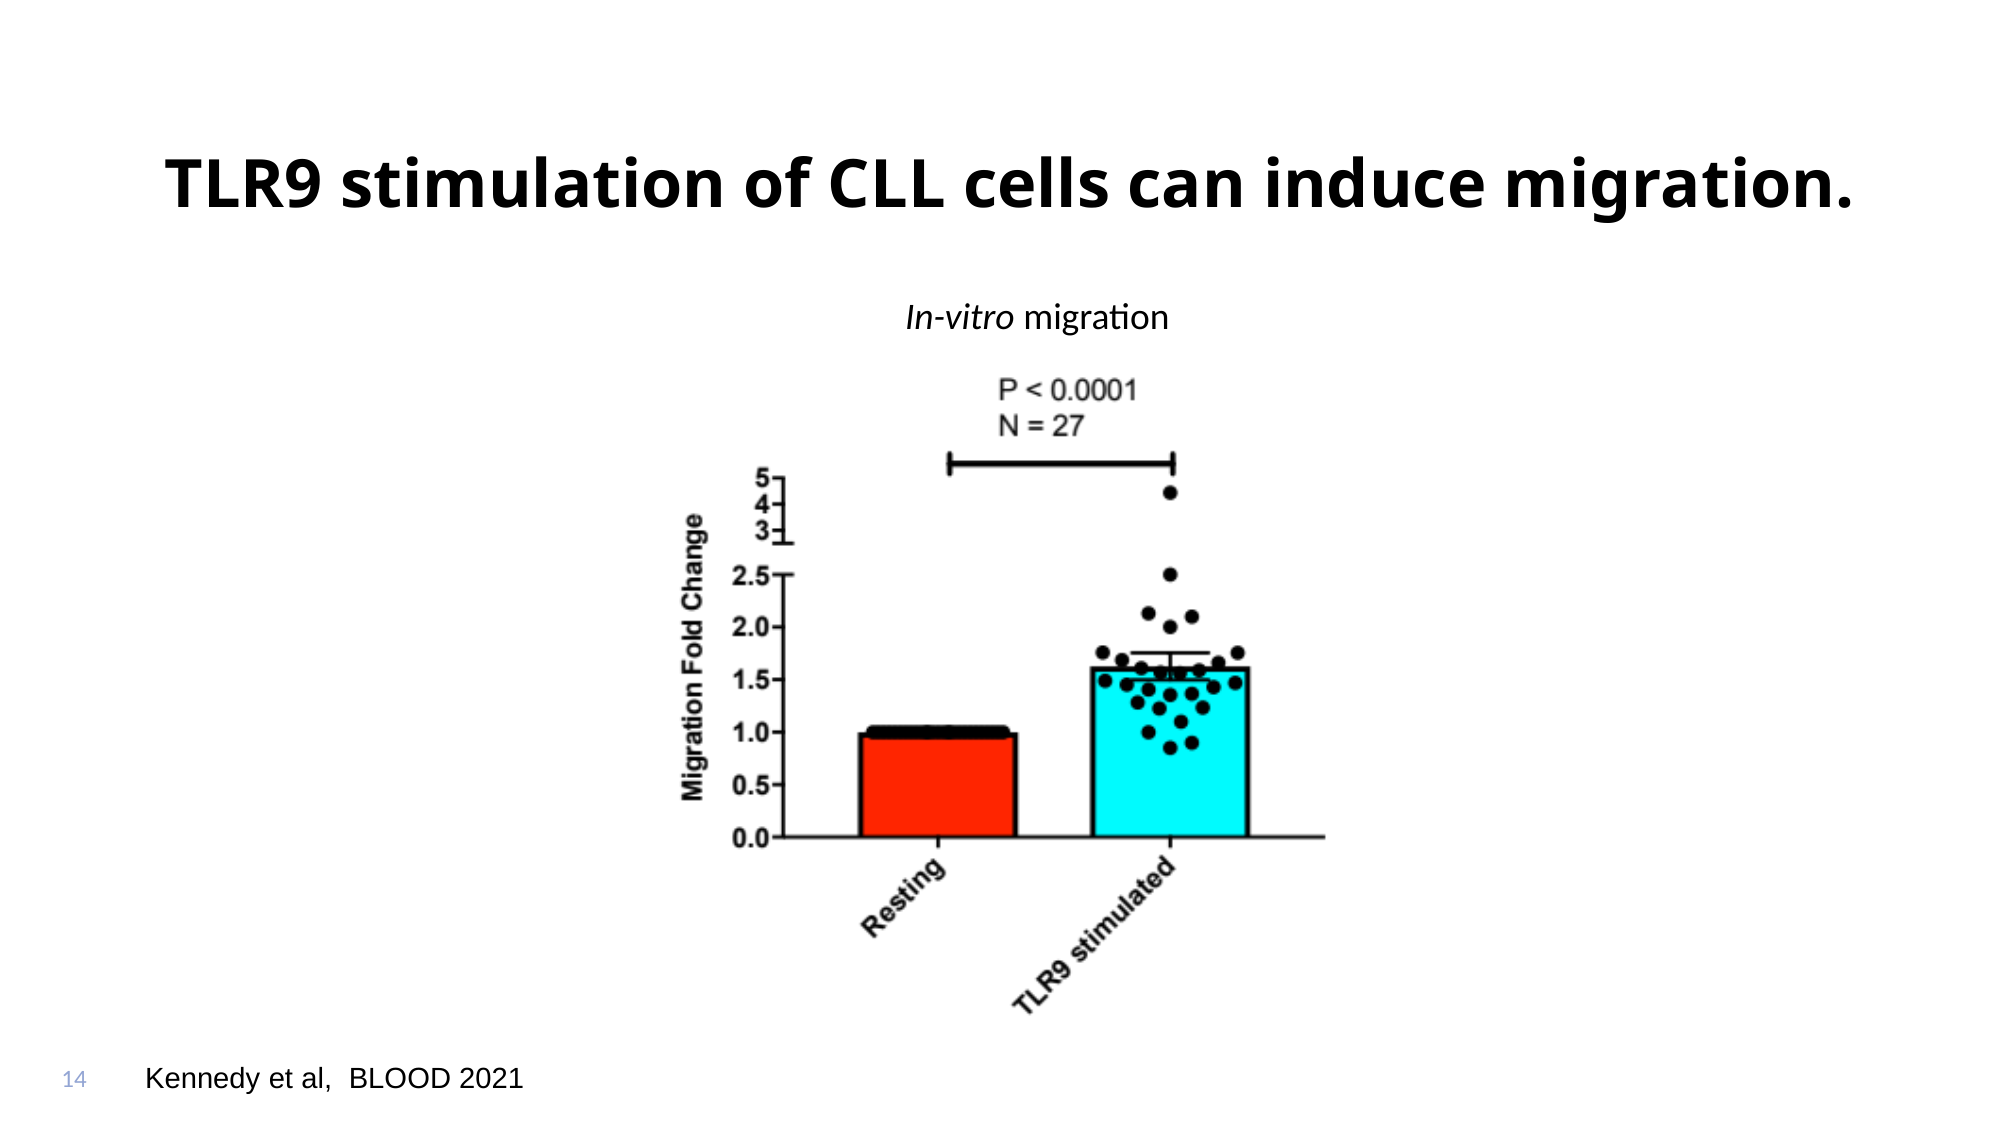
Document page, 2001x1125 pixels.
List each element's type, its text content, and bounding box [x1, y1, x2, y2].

slide_number 14 [32, 1059, 116, 1095]
text_box Kennedy et al, BLOOD 2021 [130, 1051, 540, 1102]
text_box TLR9 stimulation of CLL cells can induce migration. [149, 133, 1888, 229]
text_box In-vitro migration [890, 284, 1185, 345]
picture [665, 361, 1335, 1023]
